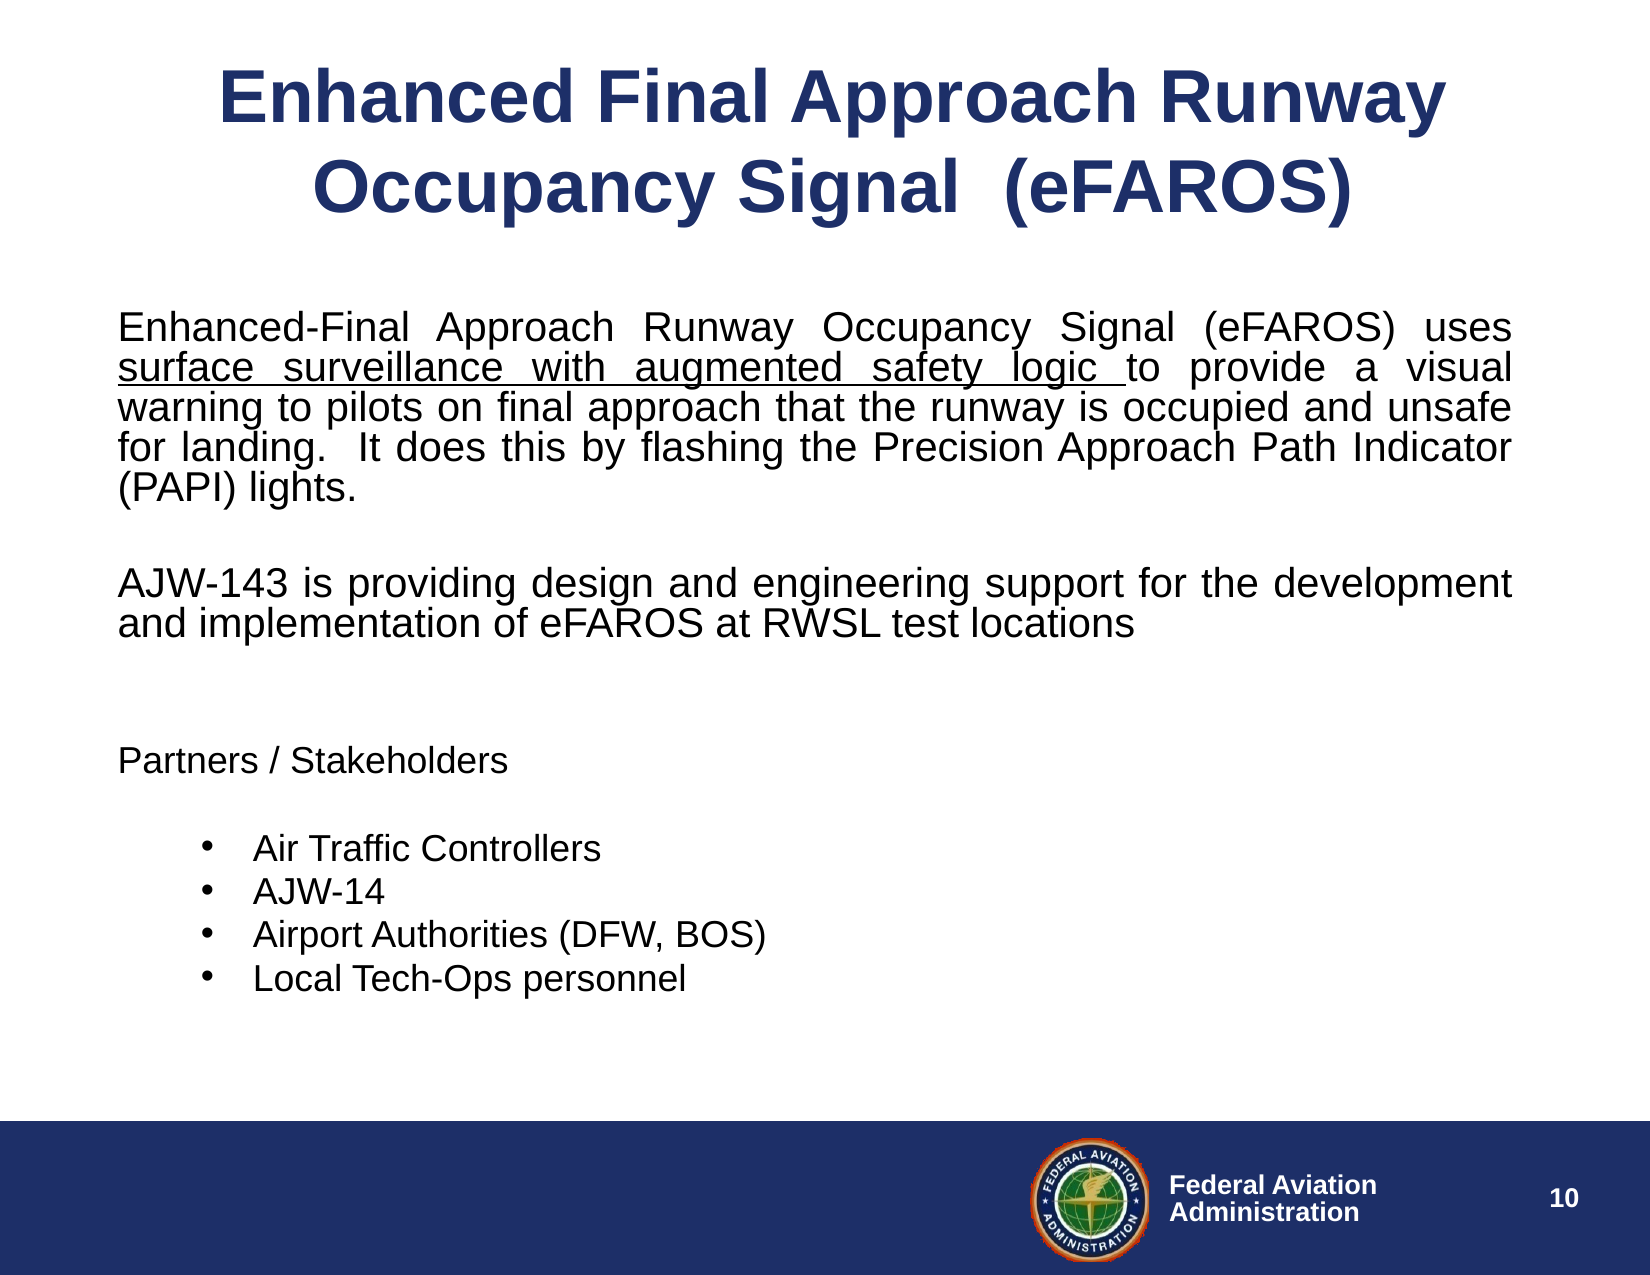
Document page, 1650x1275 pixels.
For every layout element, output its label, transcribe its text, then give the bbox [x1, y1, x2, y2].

title Enhanced Final Approach Runway Occupancy Signal (eFAROS) [68, 81, 1598, 195]
list Enhanced-Final Approach Runway Occupancy Signal (eFAROS) uses surface surveillance with augmented safety logic to provide a visual warning to pilots on final approach that the runway is occupied and unsafe for landing. It does this by flashing the Precision Approach Path Indicator (PAPI) lights. AJW-143 is providing design and engineering support for the development and implementation of eFAROS at RWSL test locations Partners / Stakeholders Air Traffic Controllers AJW-14 Airport Authorities (DFW, BOS) Local Tech-Ops personnel [100, 237, 1530, 1047]
picture [1030, 1138, 1150, 1262]
